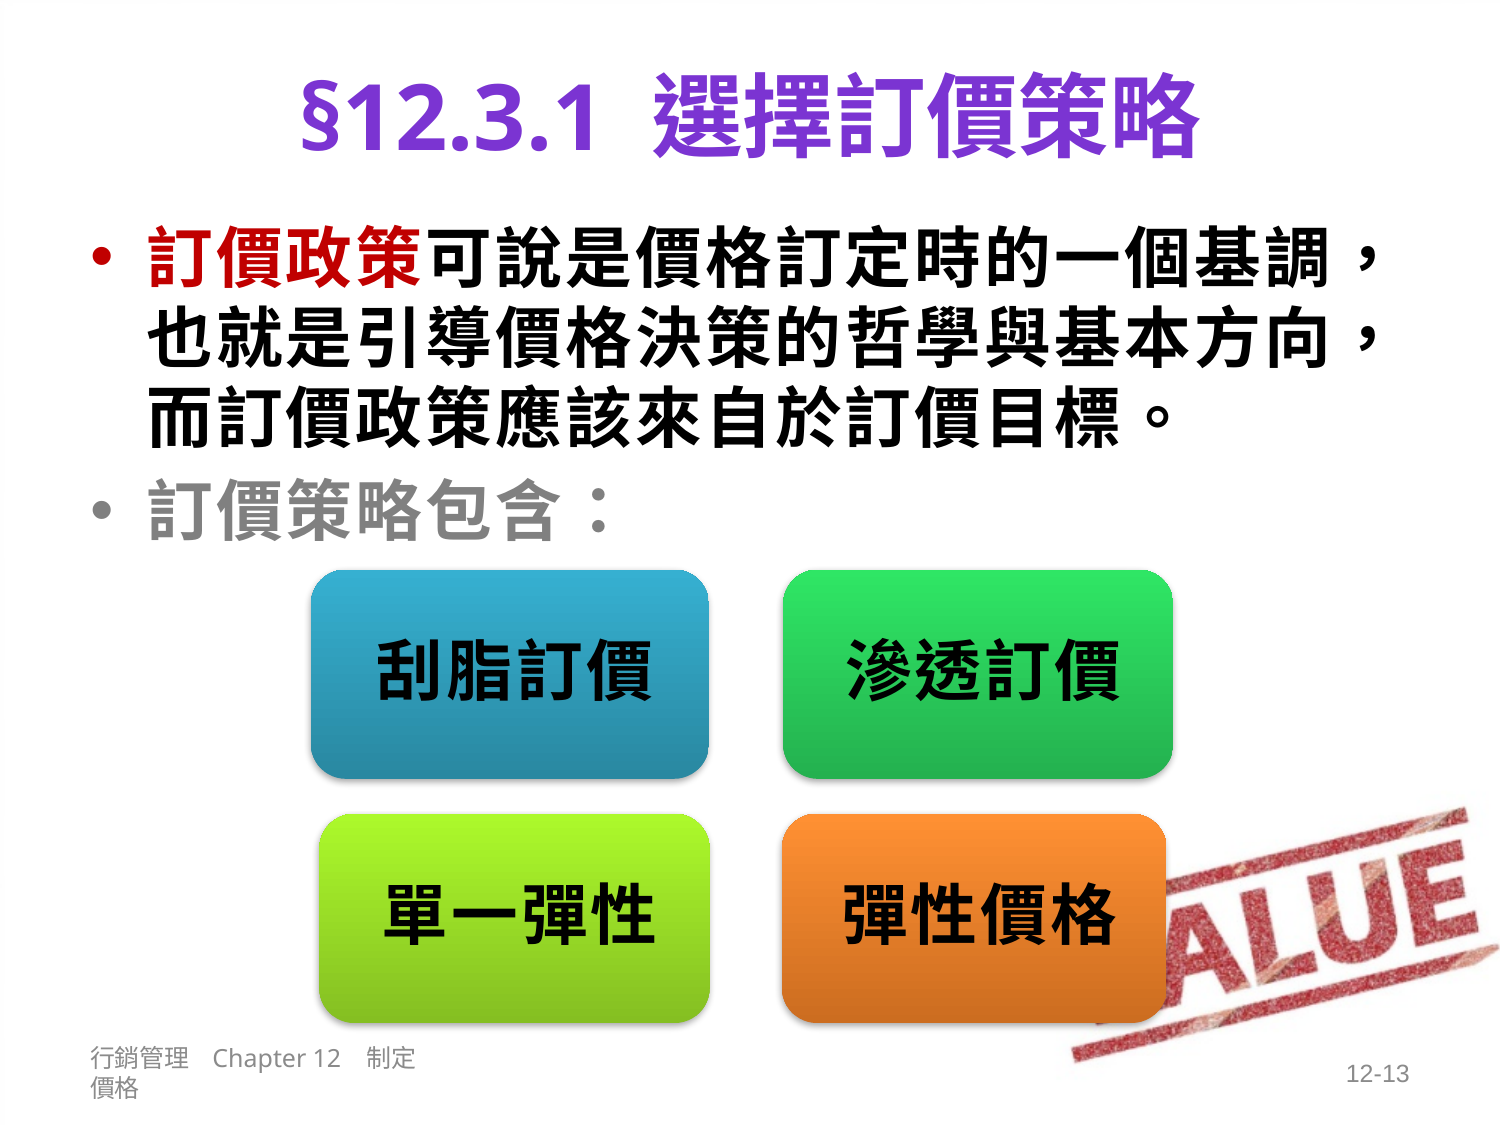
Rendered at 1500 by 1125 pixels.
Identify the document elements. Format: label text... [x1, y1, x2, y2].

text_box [182, 569, 1341, 1024]
list 訂價政策可說是價格訂定時的一個基調，也就是引導價格決策的哲學與基本方向，而訂價政策應該來自於訂價目標。 訂價策略包含： [75, 208, 1425, 634]
title §12.3.1 選擇訂價策略 [75, 19, 1425, 208]
picture [0, 0, 1500, 1125]
slide_number 12-13 [1074, 1042, 1425, 1103]
slide_number 行銷管理 Chapter 12 制定價格 [75, 1042, 443, 1103]
